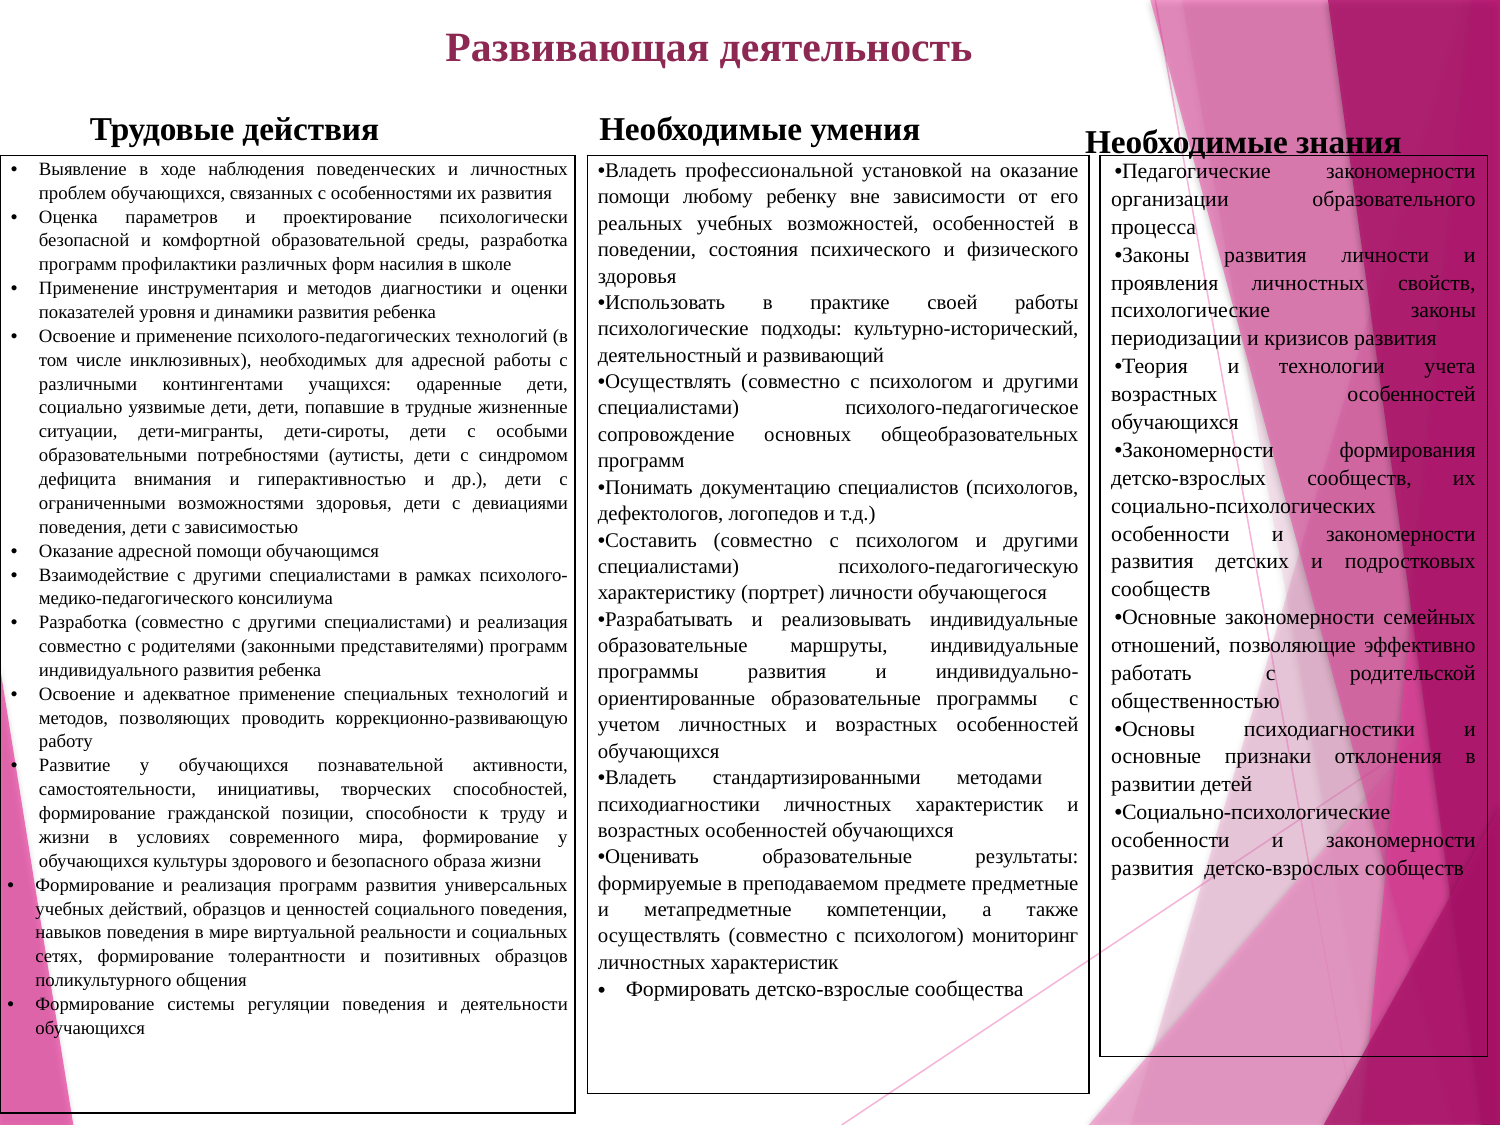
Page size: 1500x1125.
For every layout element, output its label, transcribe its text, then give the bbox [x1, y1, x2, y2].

text_box Трудовые действия [74, 99, 450, 155]
text_box Необходимые умения [537, 99, 983, 155]
table_header Выявление в ходе наблюдения поведенческих и личностных проблем обучающихся, связанных с особенностями их развития Оценка параметров и проектирование психологически безопасной и комфортной образовательной среды, разработка программ профилактики различных форм насилия в школе Применение инструментария и методов диагностики и оценки показателей уровня и динамики развития ребенка Освоение и применение психолого-педагогических технологий (в том числе инклюзивных), необходимых для адресной работы с различными контингентами учащихся: одаренные дети, социально уязвимые дети, дети, попавшие в трудные жизненные ситуации, дети-мигранты, дети-сироты, дети с особыми образовательными потребностями (аутисты, дети с синдромом дефицита внимания и гиперактивностью и др.), дети с ограниченными возможностями здоровья, дети с девиациями поведения, дети с зависимостью Оказание адресной помощи обучающимся Взаимодействие с другими специалистами в рамках психолого-медико-педагогического консилиума Разработка (совместно с другими специалистами) и реализация совместно с родителями (законными представителями) программ индивидуального развития ребенка Освоение и адекватное применение специальных технологий и методов, позволяющих проводить коррекционно-развивающую работу Развитие у обучающихся познавательной активности, самостоятельности, инициативы, творческих способностей, формирование гражданской позиции, способности к труду и жизни в условиях современного мира, формирование у обучающихся культуры здорового и безопасного образа жизни Формирование и реализация программ развития универсальных учебных действий, образцов и ценностей социального поведения, навыков поведения в мире виртуальной реальности и социальных сетях, формирование толерантности и позитивных образцов поликультурного общения Формирование системы регуляции поведения и деятельности обучающихся [1, 156, 574, 1112]
table_header Владеть профессиональной установкой на оказание помощи любому ребенку вне зависимости от его реальных учебных возможностей, особенностей в поведении, состояния психического и физического здоровья Использовать в практике своей работы психологические подходы: культурно-исторический, деятельностный и развивающий Осуществлять (совместно с психологом и другими специалистами) психолого-педагогическое сопровождение основных общеобразовательных программ Понимать документацию специалистов (психологов, дефектологов, логопедов и т.д.) Составить (совместно с психологом и другими специалистами) психолого-педагогическую характеристику (портрет) личности обучающегося Разрабатывать и реализовывать индивидуальные образовательные маршруты, индивидуальные программы развития и индивидуально-ориентированные образовательные программы с учетом личностных и возрастных особенностей обучающихся Владеть стандартизированными методами психодиагностики личностных характеристик и возрастных особенностей обучающихся Оценивать образовательные результаты: формируемые в преподаваемом предмете предметные и метапредметные компетенции, а также осуществлять (совместно с психологом) мониторинг личностных характеристик Формировать детско-взрослые сообщества [588, 156, 1088, 1093]
title Развивающая деятельность [262, 12, 1156, 75]
table_header Педагогические закономерности организации образовательного процесса Законы развития личности и проявления личностных свойств, психологические законы периодизации и кризисов развития Теория и технологии учета возрастных особенностей обучающихся Закономерности формирования детско-взрослых сообществ, их социально-психологических особенности и закономерности развития детских и подростковых сообществ Основные закономерности семейных отношений, позволяющие эффективно работать с родительской общественностью Основы психодиагностики и основные признаки отклонения в развитии детей Социально-психологические особенности и закономерности развития детско-взрослых сообществ [1101, 156, 1487, 1056]
text_box Необходимые знания [1024, 112, 1463, 168]
